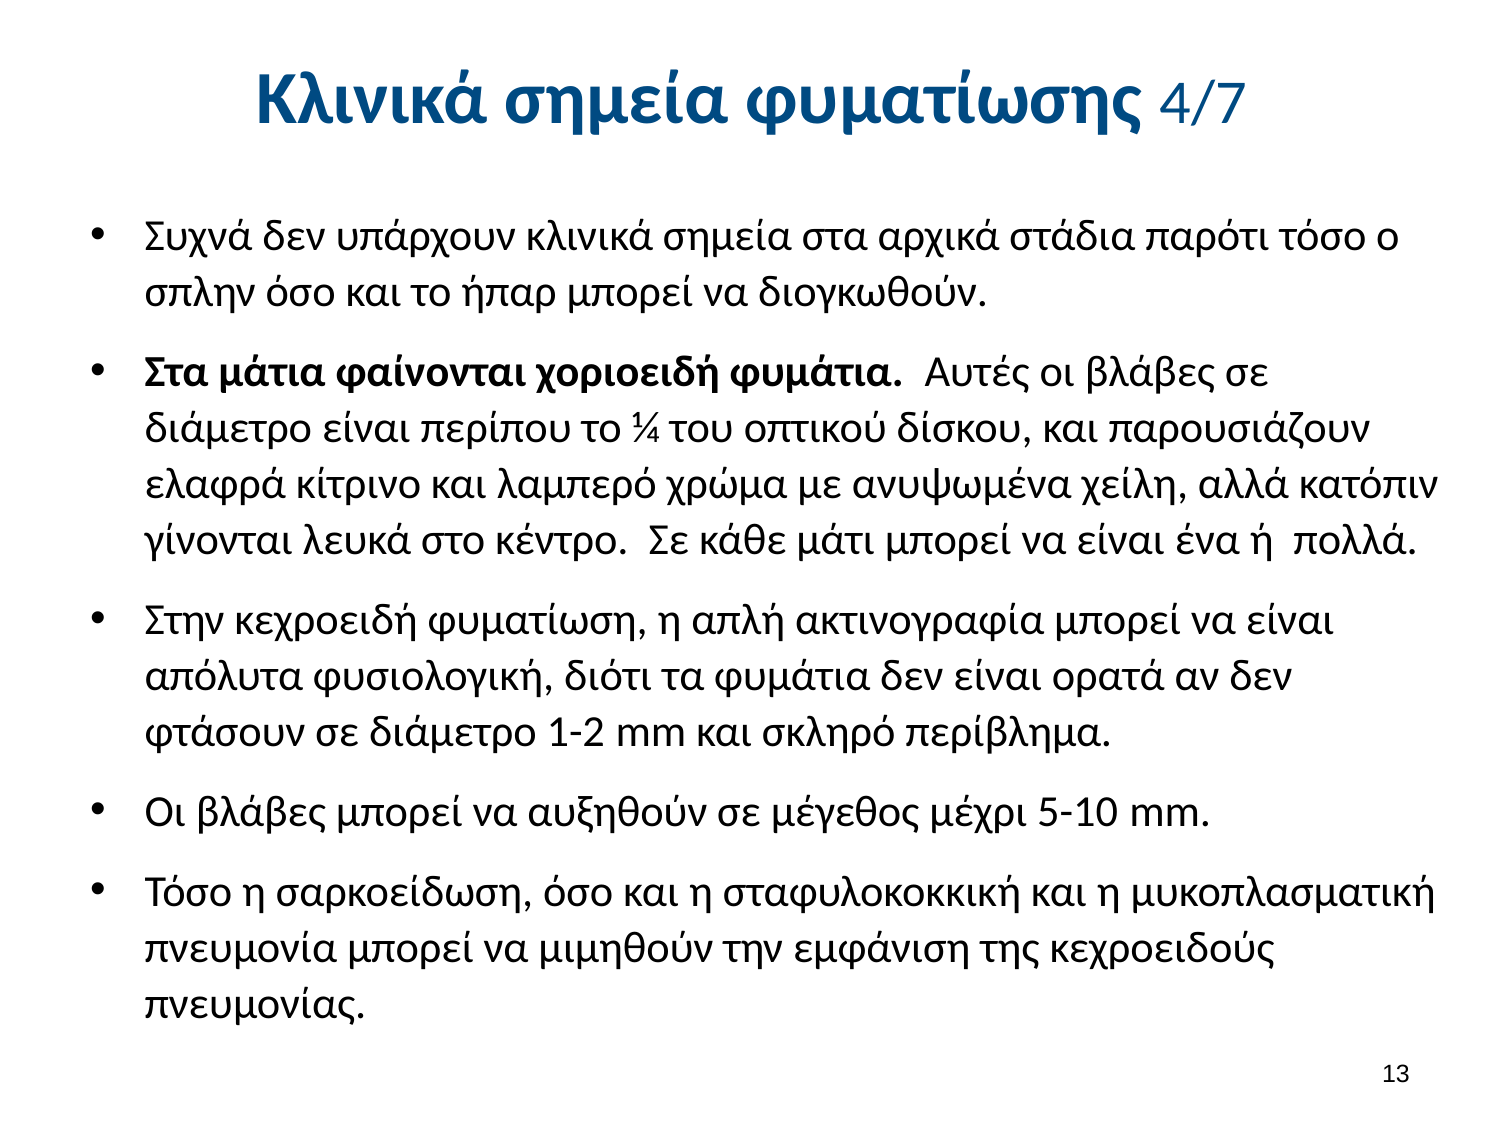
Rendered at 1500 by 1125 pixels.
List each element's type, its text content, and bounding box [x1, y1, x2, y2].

slide_number 12 [1074, 1042, 1425, 1103]
title Κλινικά σημεία φυματίωσης 4/7 [76, 19, 1427, 169]
list Συχνά δεν υπάρχουν κλινικά σημεία στα αρχικά στάδια παρότι τόσο ο σπλην όσο και το ήπαρ μπορεί να διογκωθούν. Στα μάτια φαίνονται χοριοειδή φυμάτια. Αυτές οι βλάβες σε διάμετρο είναι περίπου το ¼ του οπτικού δίσκου, και παρουσιάζουν ελαφρά κίτρινο και λαμπερό χρώμα με ανυψωμένα χείλη, αλλά κατόπιν γίνονται λευκά στο κέντρο. Σε κάθε μάτι μπορεί να είναι ένα ή πολλά. Στην κεχροειδή φυματίωση, η απλή ακτινογραφία μπορεί να είναι απόλυτα φυσιολογική, διότι τα φυμάτια δεν είναι ορατά αν δεν φτάσουν σε διάμετρο 1-2 mm και σκληρό περίβλημα. Οι βλάβες μπορεί να αυξηθούν σε μέγεθος μέχρι 5-10 mm. Τόσο η σαρκοείδωση, όσο και η σταφυλοκοκκική και η μυκοπλασματική πνευμονία μπορεί να μιμηθούν την εμφάνιση της κεχροειδούς πνευμονίας. [75, 196, 1459, 1094]
